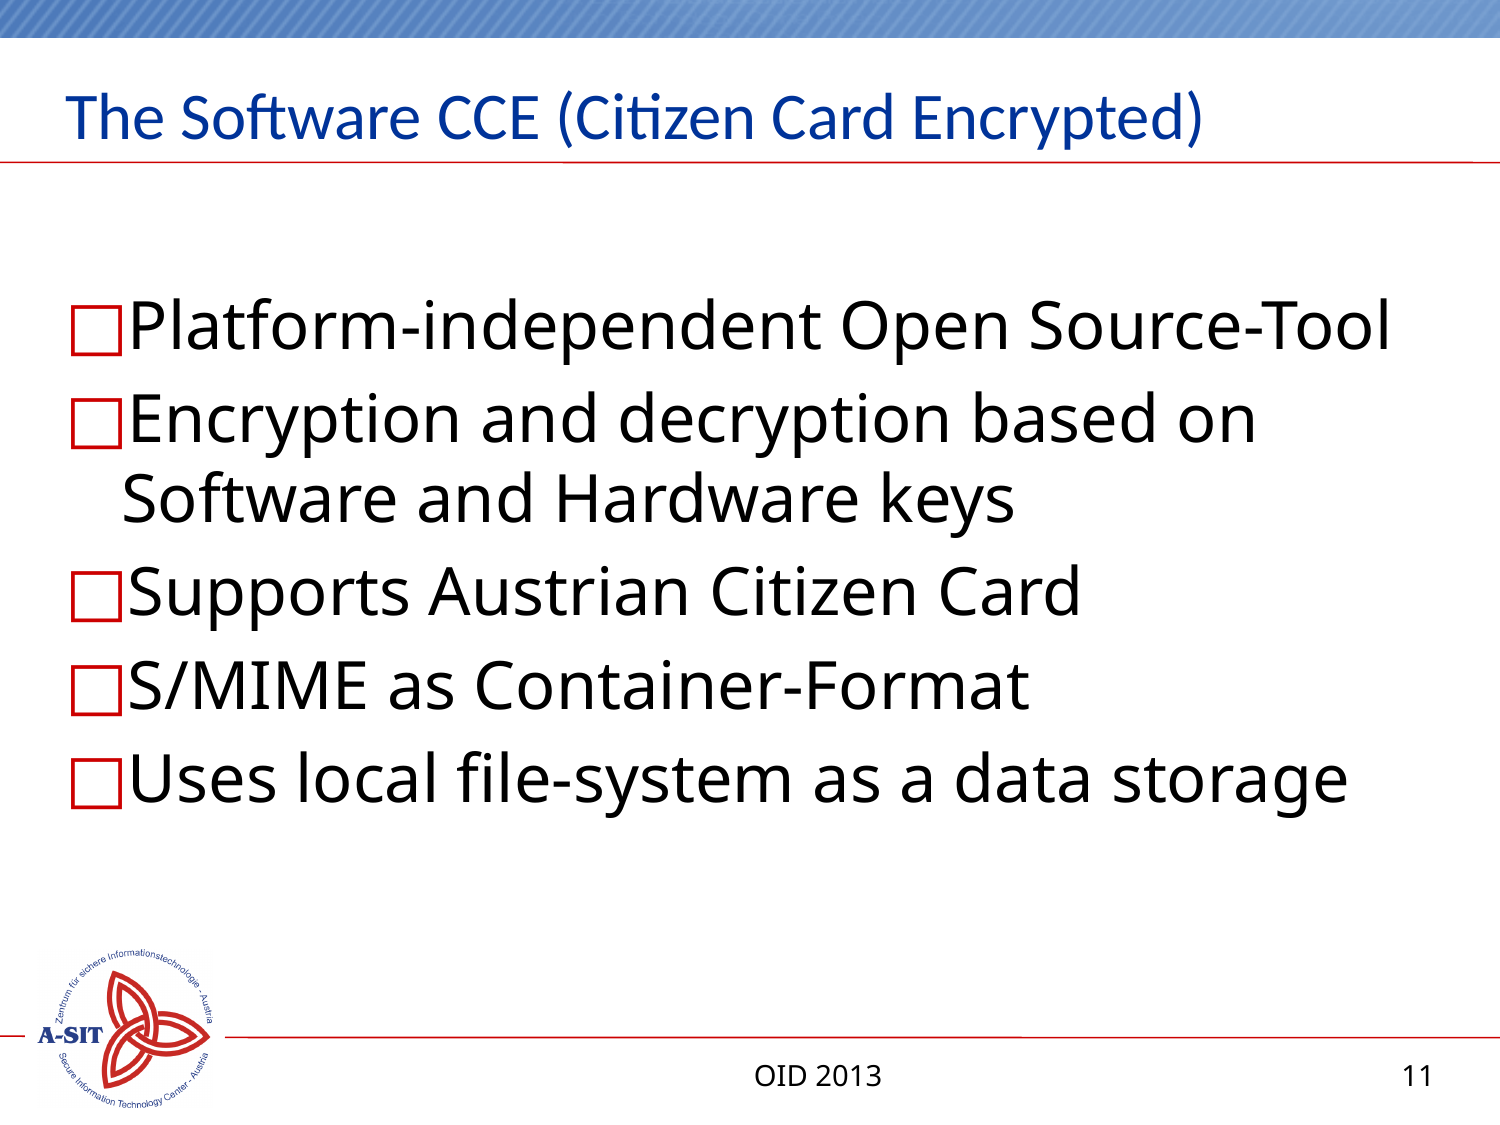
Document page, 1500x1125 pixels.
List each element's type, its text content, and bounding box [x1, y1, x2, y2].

slide_number 11 [1340, 1050, 1450, 1125]
list Platform-independent Open Source-Tool Encryption and decryption based on Software and Hardware keys Supports Austrian Citizen Card S/MIME as Container-Format Uses local file-system as a data storage [50, 275, 1450, 950]
footer OID 2013 [225, 1050, 1340, 1125]
title The Software CCE (Citizen Card Encrypted) [50, 50, 1450, 175]
picture [0, 0, 1500, 38]
picture [37, 949, 213, 1108]
